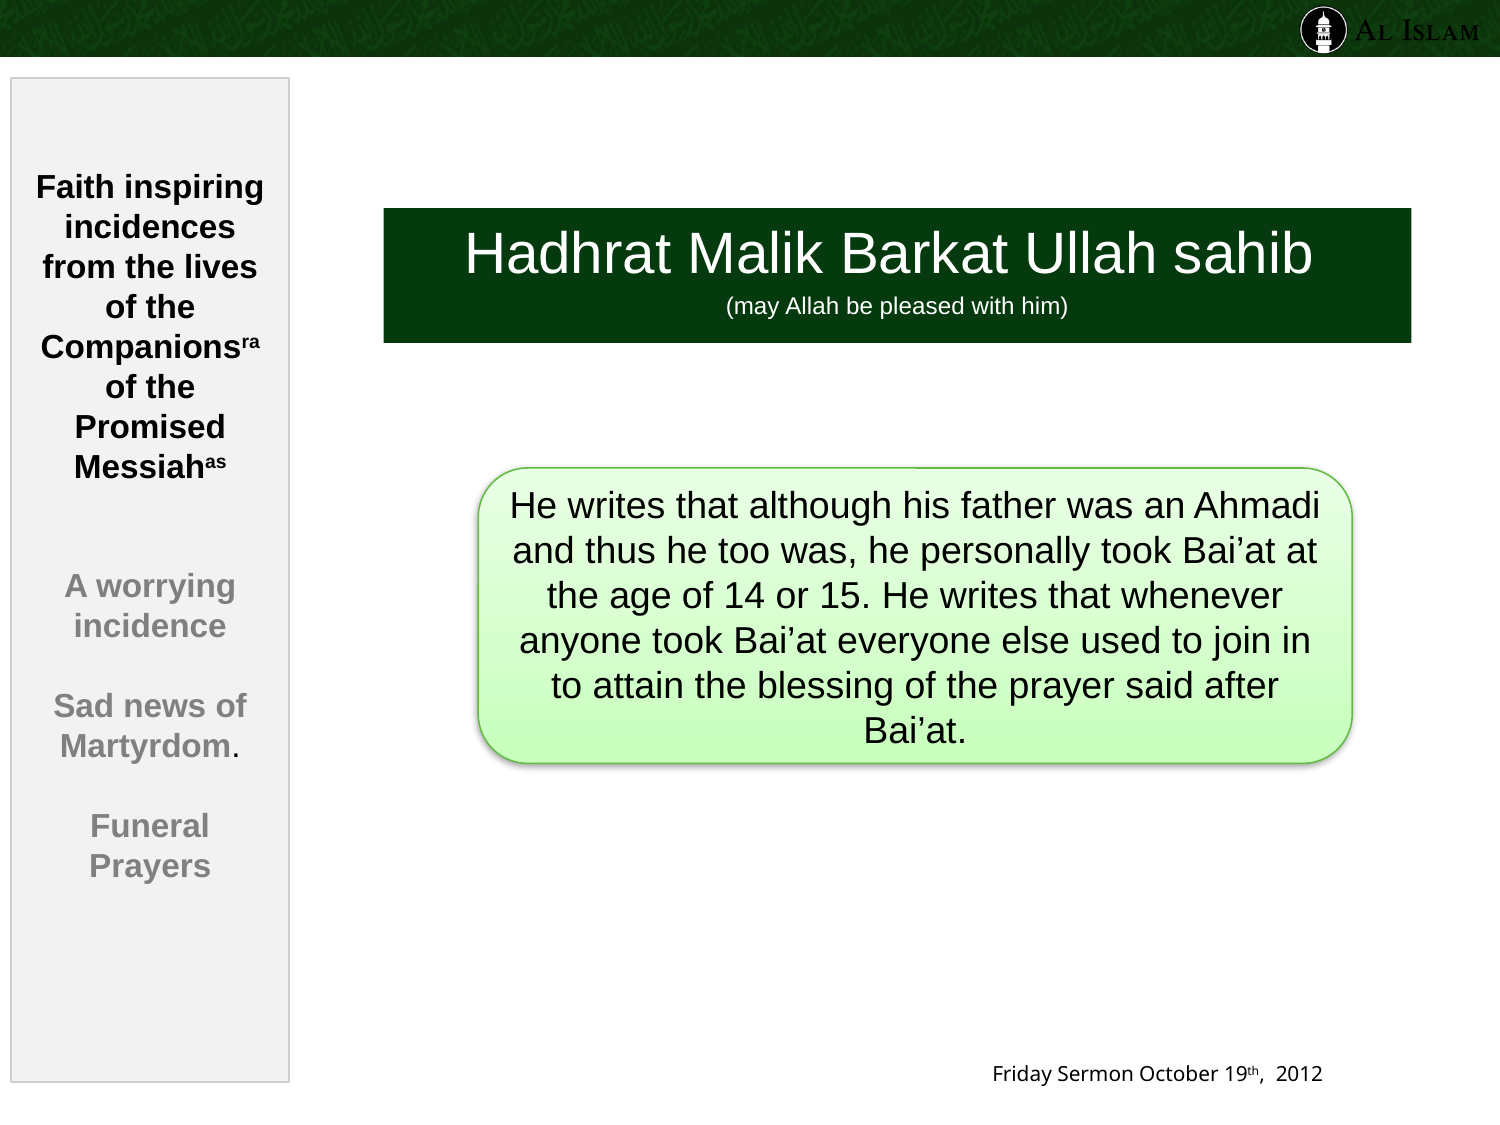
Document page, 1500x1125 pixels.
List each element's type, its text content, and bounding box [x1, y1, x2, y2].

text_box Friday Sermon October 19th, 2012 [977, 1053, 1338, 1094]
text_box Hadhrat Malik Barkat Ullah sahib (may Allah be pleased with him) [383, 208, 1412, 343]
text_box He writes that although his father was an Ahmadi and thus he too was, he personally took Bai’at at the age of 14 or 15. He writes that whenever anyone took Bai’at everyone else used to join in to attain the blessing of the prayer said after Bai’at. [478, 467, 1353, 764]
picture [0, 0, 1500, 57]
text_box Faith inspiring incidences from the lives of the Companionsra of the Promised Messiahas A worrying incidence Sad news of Martyrdom. Funeral Prayers [10, 77, 290, 1083]
